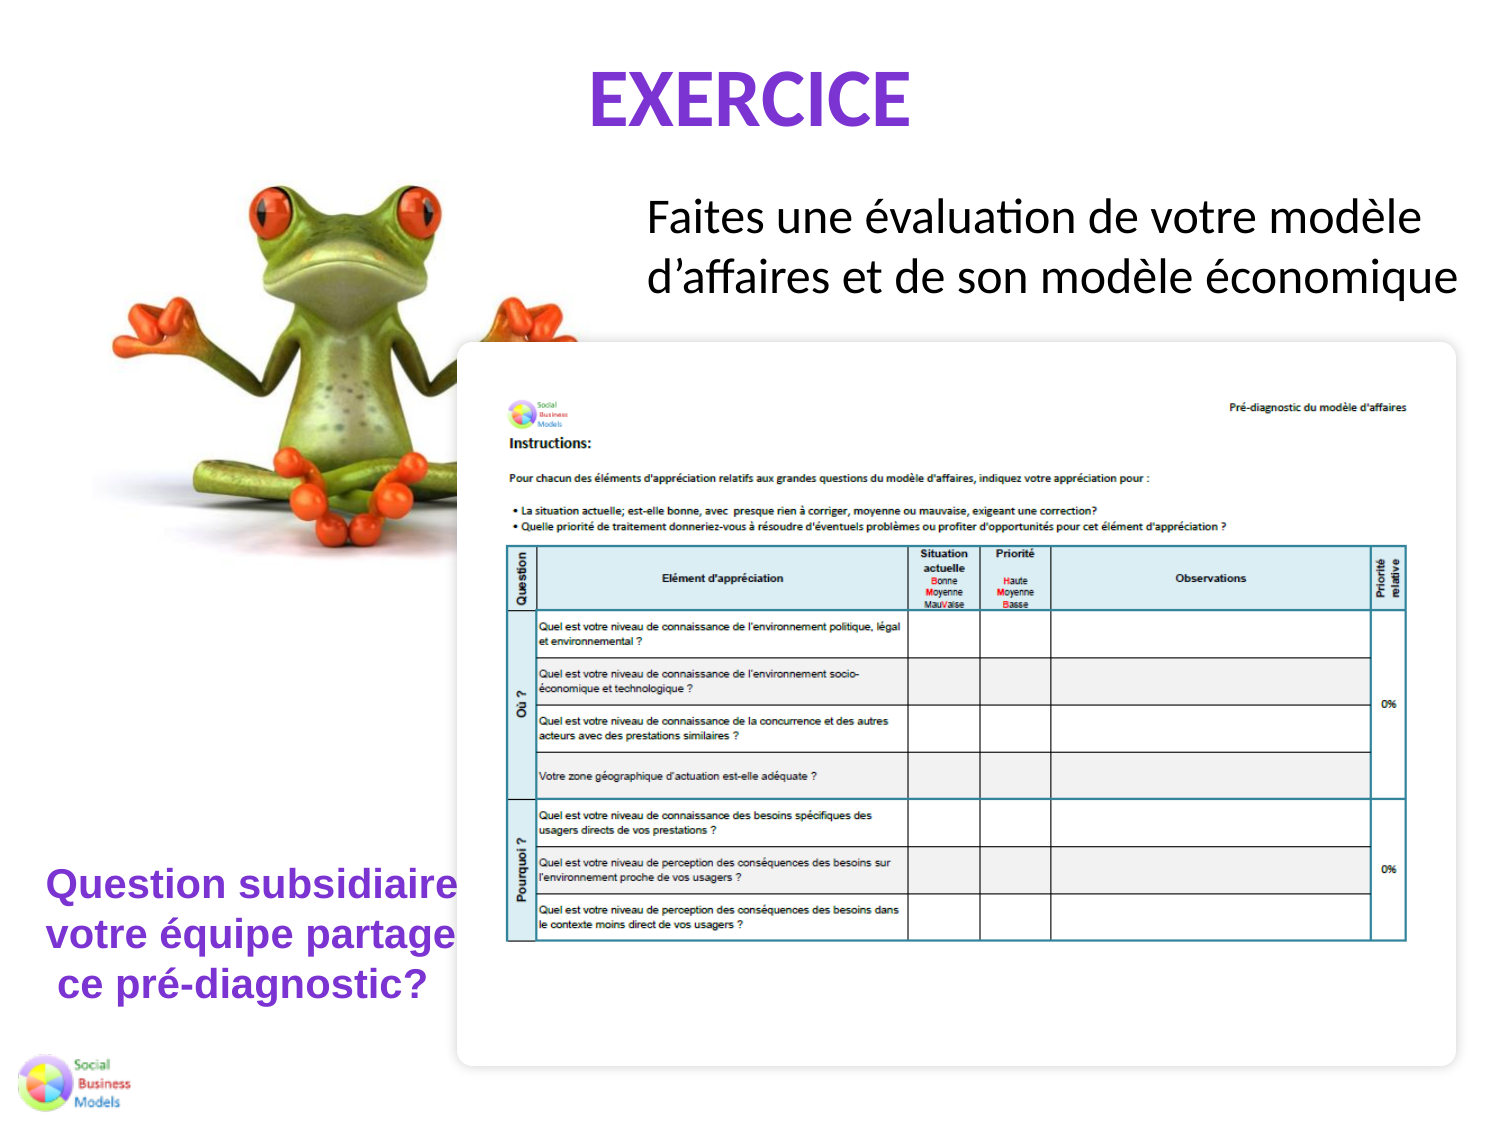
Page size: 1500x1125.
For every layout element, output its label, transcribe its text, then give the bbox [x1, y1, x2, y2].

picture [17, 1050, 148, 1120]
picture [92, 148, 1426, 1036]
title Exercice [75, 45, 1425, 141]
list Faites une évaluation de votre modèle d’affaires et de son modèle économique [631, 175, 1483, 609]
text_box Question subsidiaire: votre équipe partagerait ce pré-diagnostic? [30, 849, 450, 1014]
